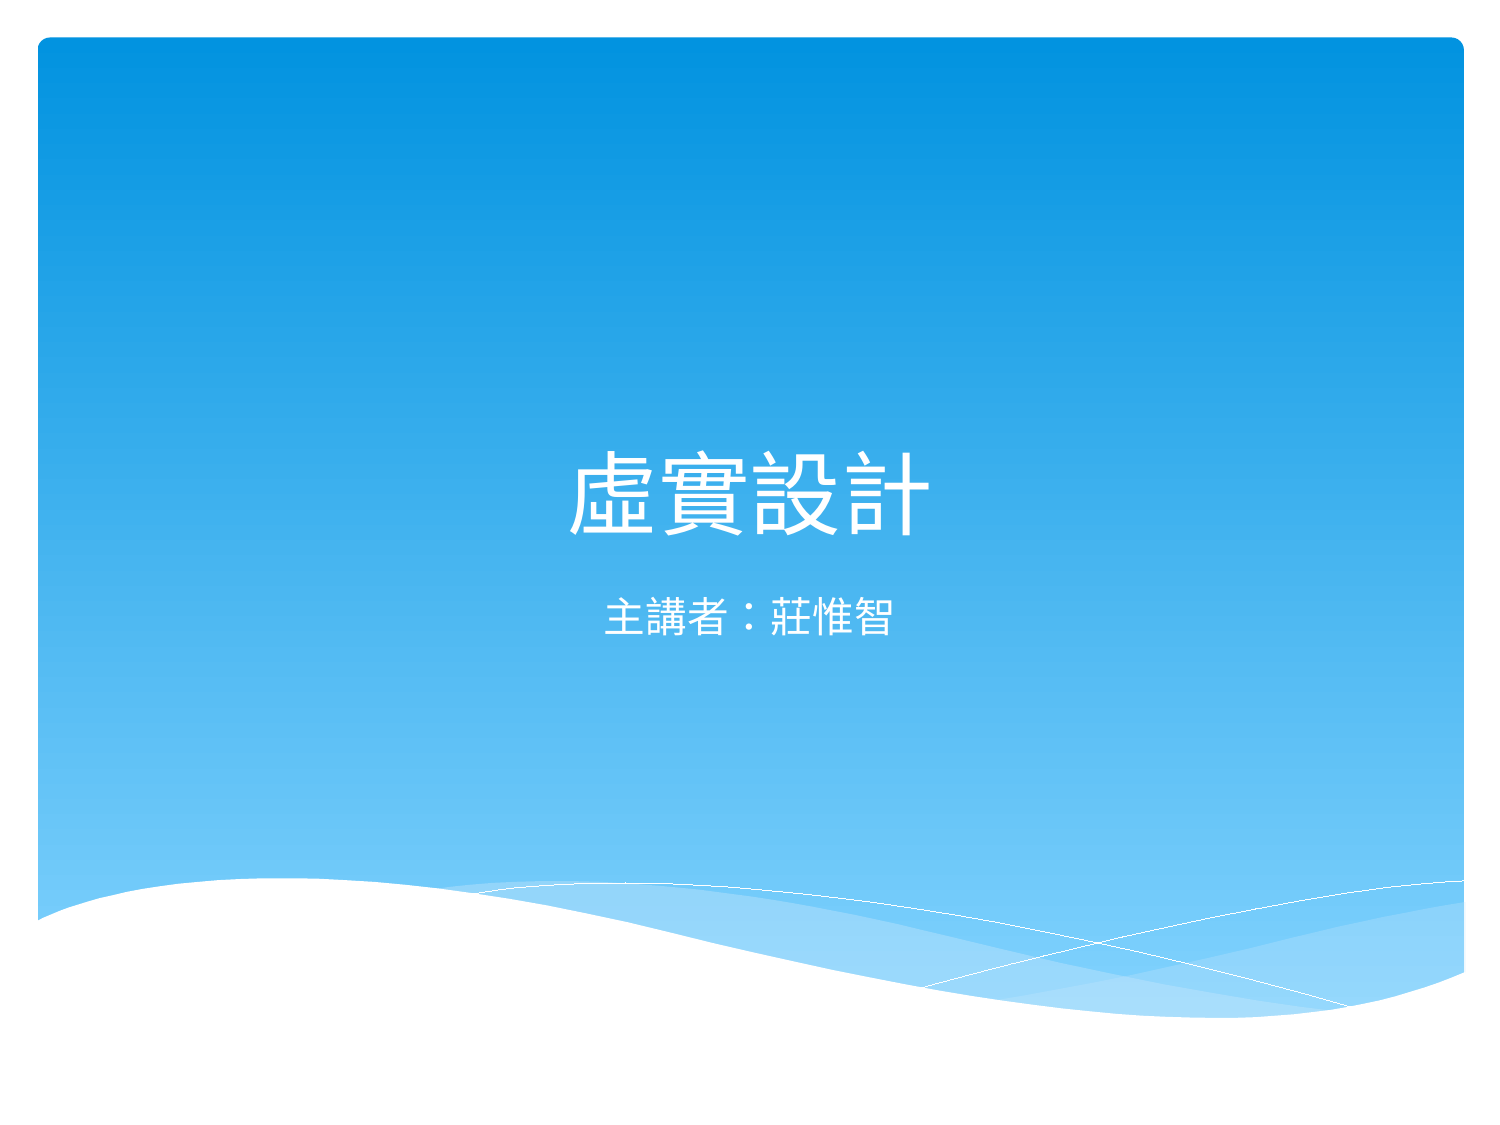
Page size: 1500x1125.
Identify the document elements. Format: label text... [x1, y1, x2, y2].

title 虛實設計 [112, 262, 1388, 555]
subtitle 主講者：莊惟智 [225, 583, 1275, 825]
